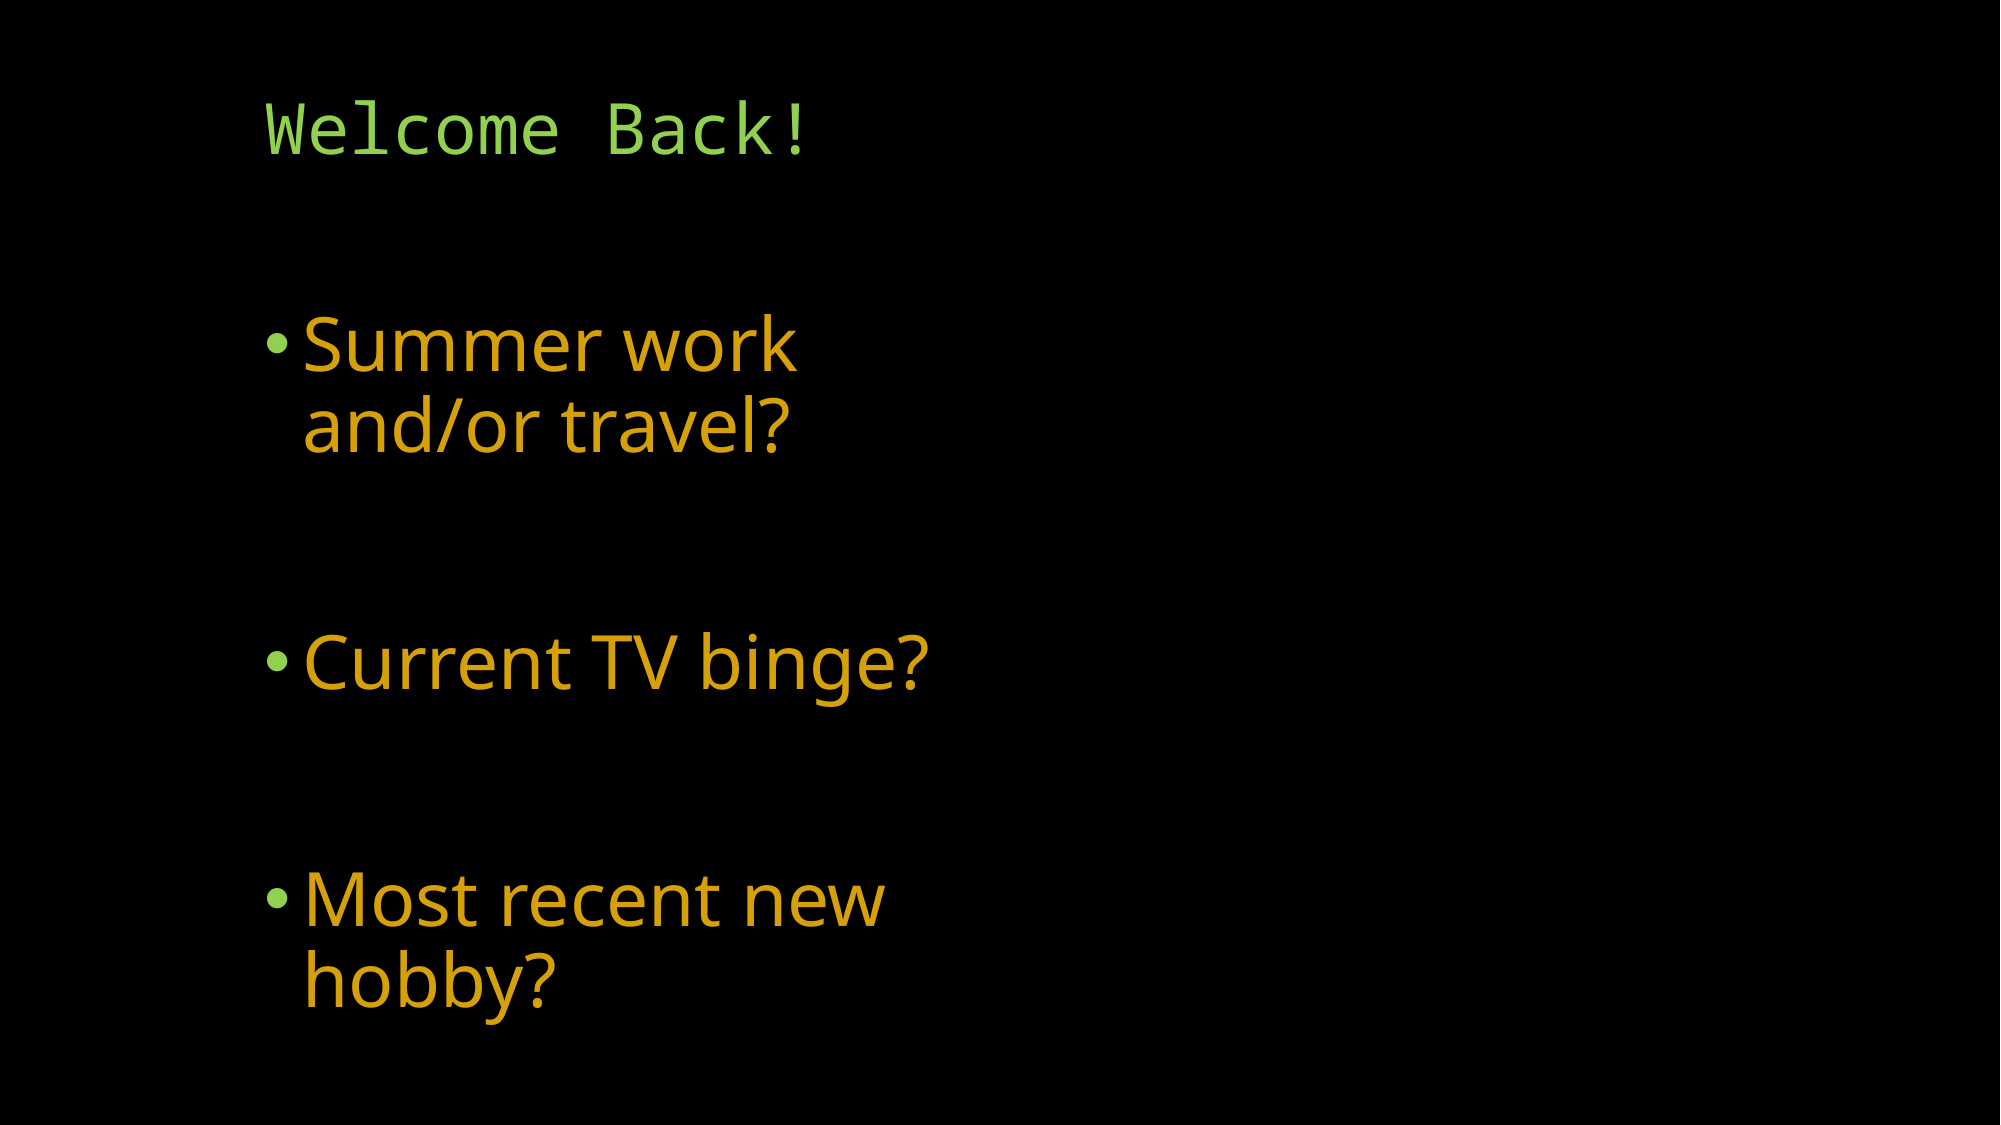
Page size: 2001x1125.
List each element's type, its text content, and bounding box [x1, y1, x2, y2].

title Welcome Back! [249, 75, 1750, 263]
list Summer work and/or travel? Current TV binge? Most recent new hobby? [249, 299, 963, 1100]
